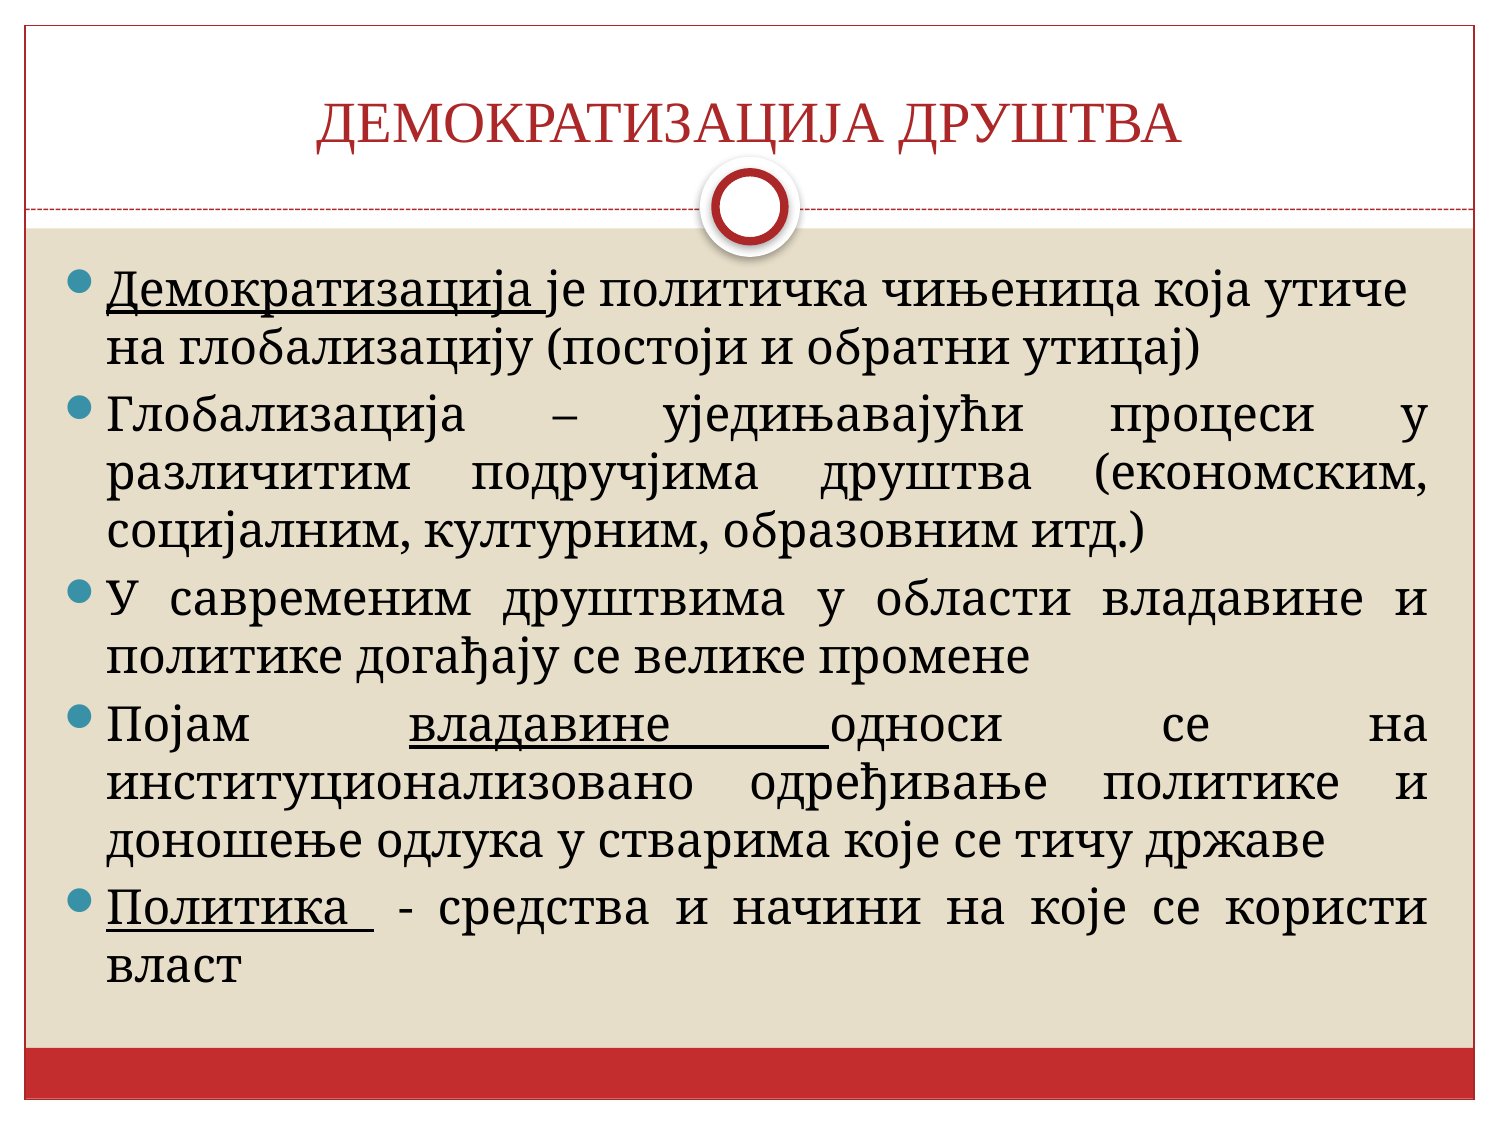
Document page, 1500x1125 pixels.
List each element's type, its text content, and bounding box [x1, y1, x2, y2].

title ДЕМОКРАТИЗАЦИЈА ДРУШТВА [49, 37, 1450, 162]
list Демократизација је политичка чињеница која утиче на глобализацију (постоји и обратни утицај) Глобализација – уједињавајући процеси у различитим подручјима друштва (економским, социјалним, културним, образовним итд.) У савременим друштвима у области владавине и политике догађају се велике промене Појам владавине односи се на институционализовано одређивање политике и доношење одлука у стварима које се тичу државе Политика - средства и начини на које се користи власт [49, 250, 1445, 1001]
